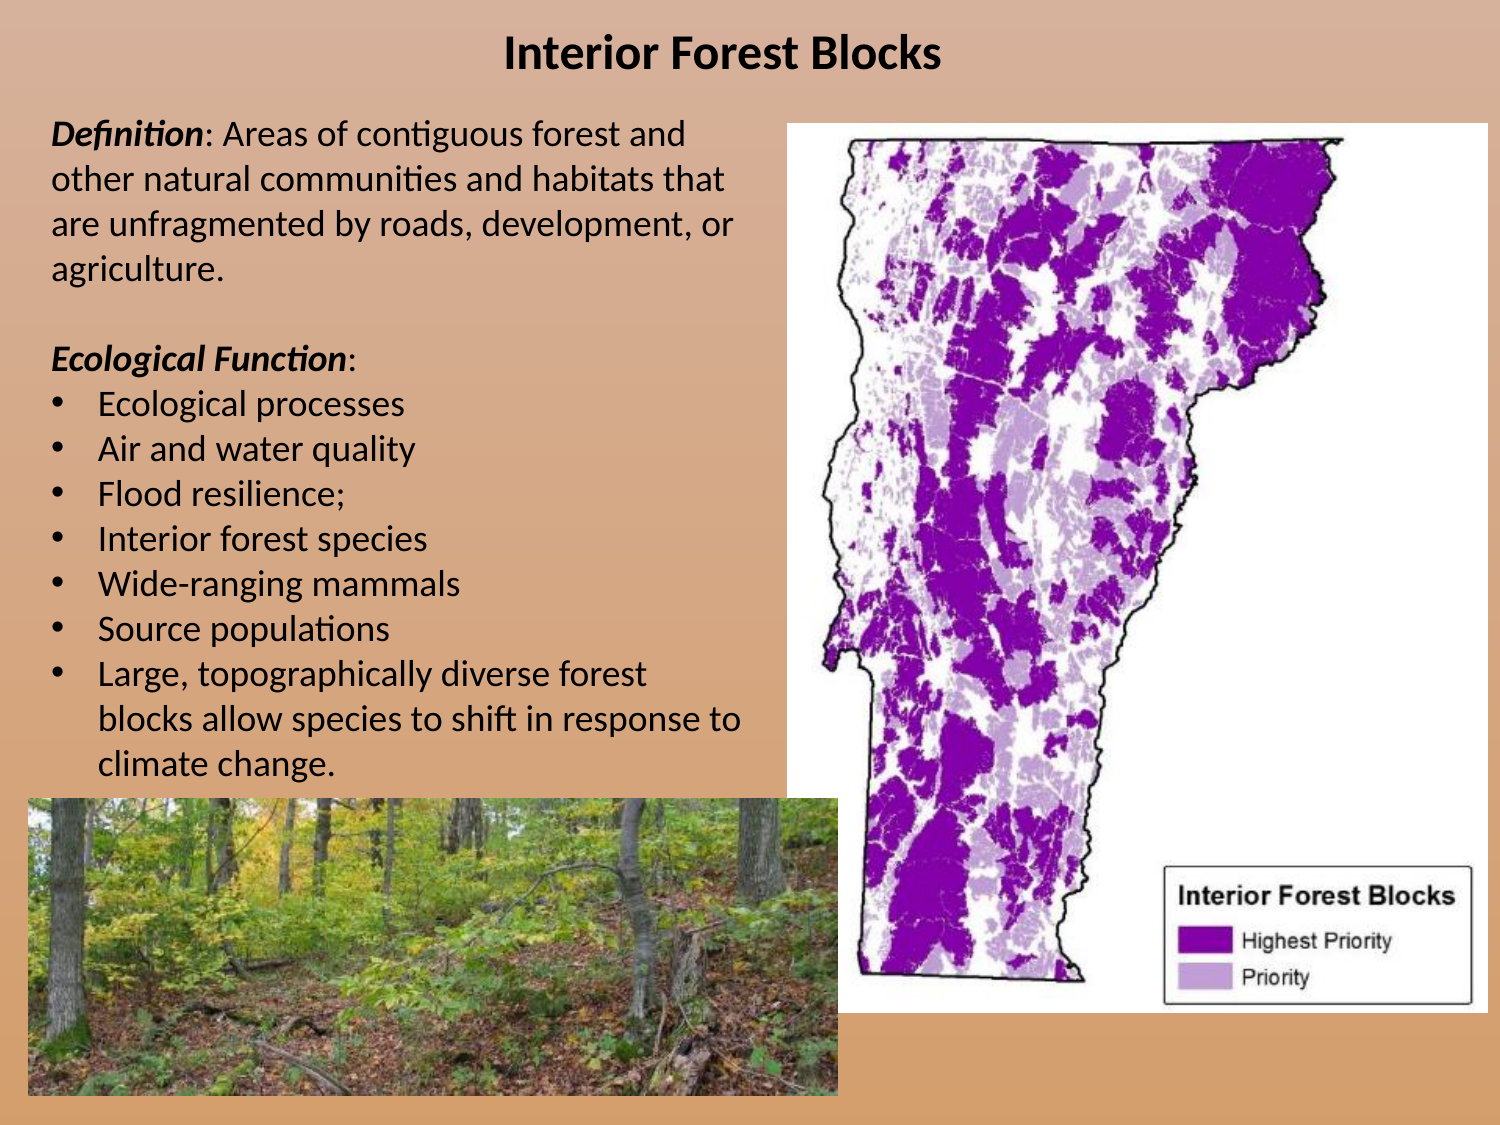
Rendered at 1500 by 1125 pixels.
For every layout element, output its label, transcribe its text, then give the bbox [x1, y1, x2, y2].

picture [28, 123, 1488, 1096]
text_box Interior Forest Blocks [488, 12, 1095, 88]
text_box Definition: Areas of contiguous forest and other natural communities and habitats that are unfragmented by roads, development, or agriculture. Ecological Function: Ecological processes Air and water quality Flood resilience; Interior forest species Wide-ranging mammals Source populations Large, topographically diverse forest blocks allow species to shift in response to climate change. [36, 101, 763, 792]
